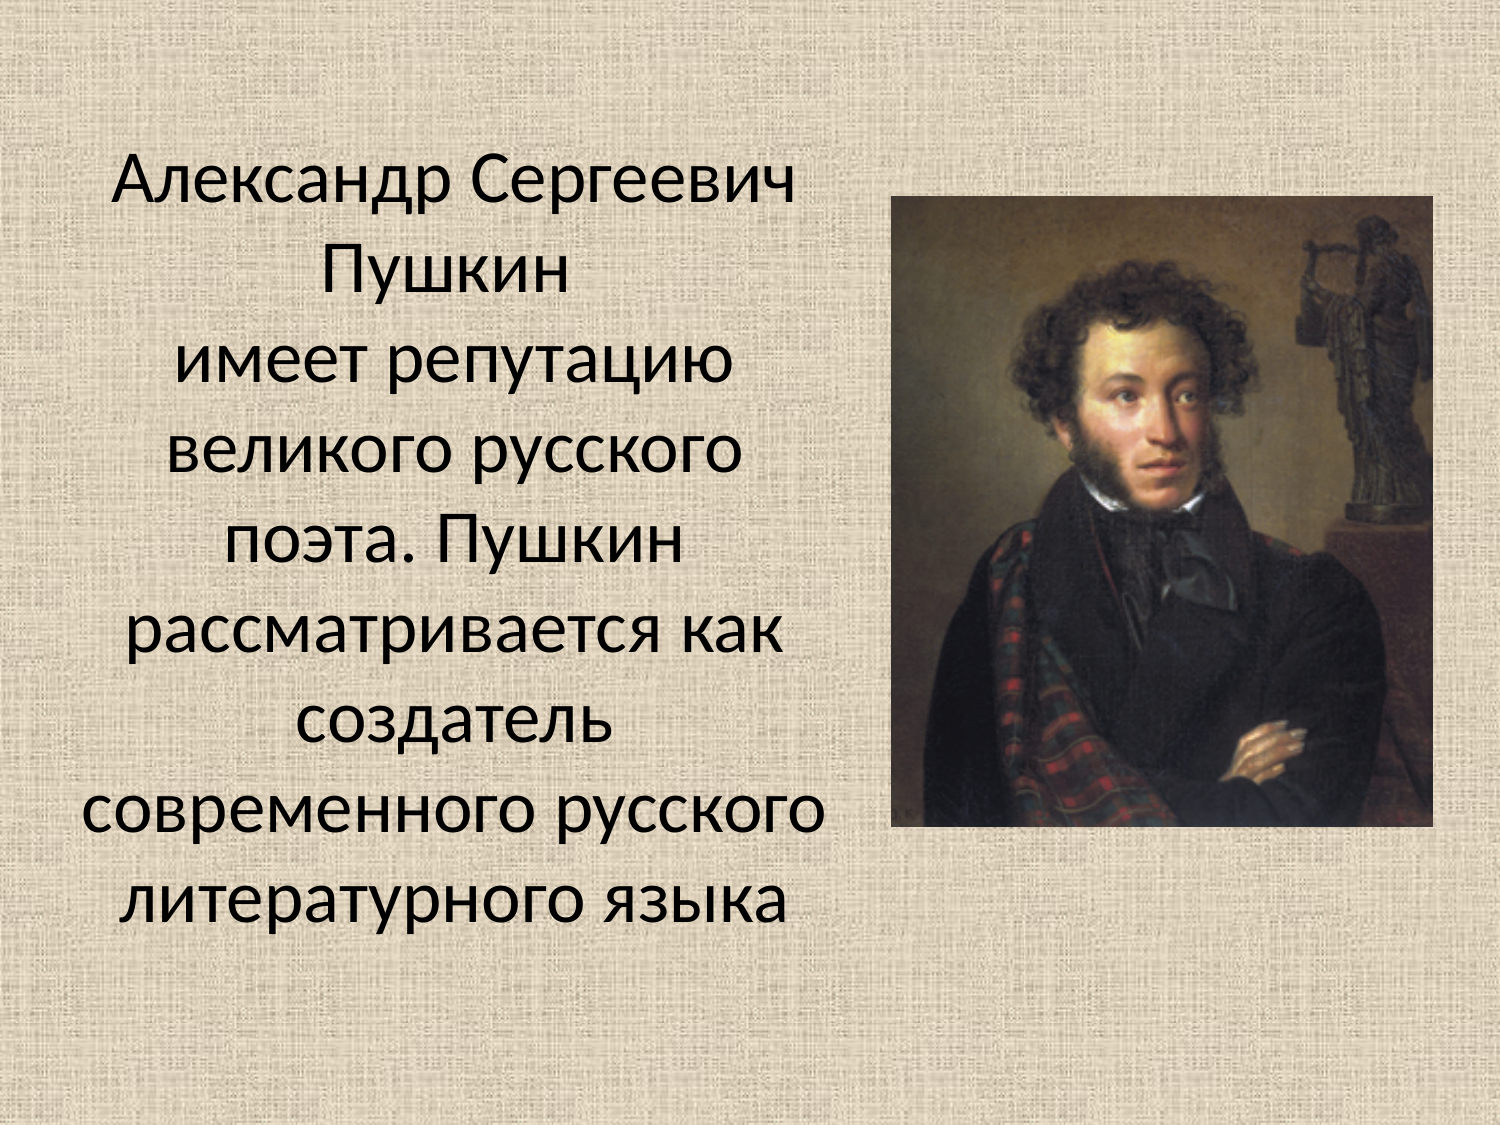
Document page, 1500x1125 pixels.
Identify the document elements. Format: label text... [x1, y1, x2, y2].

picture [0, 0, 1500, 1125]
title Александр Сергеевич Пушкин имеет репутацию великого русского поэта. Пушкин рассматривается как создатель современного русского литературного языка [64, 1, 845, 1065]
